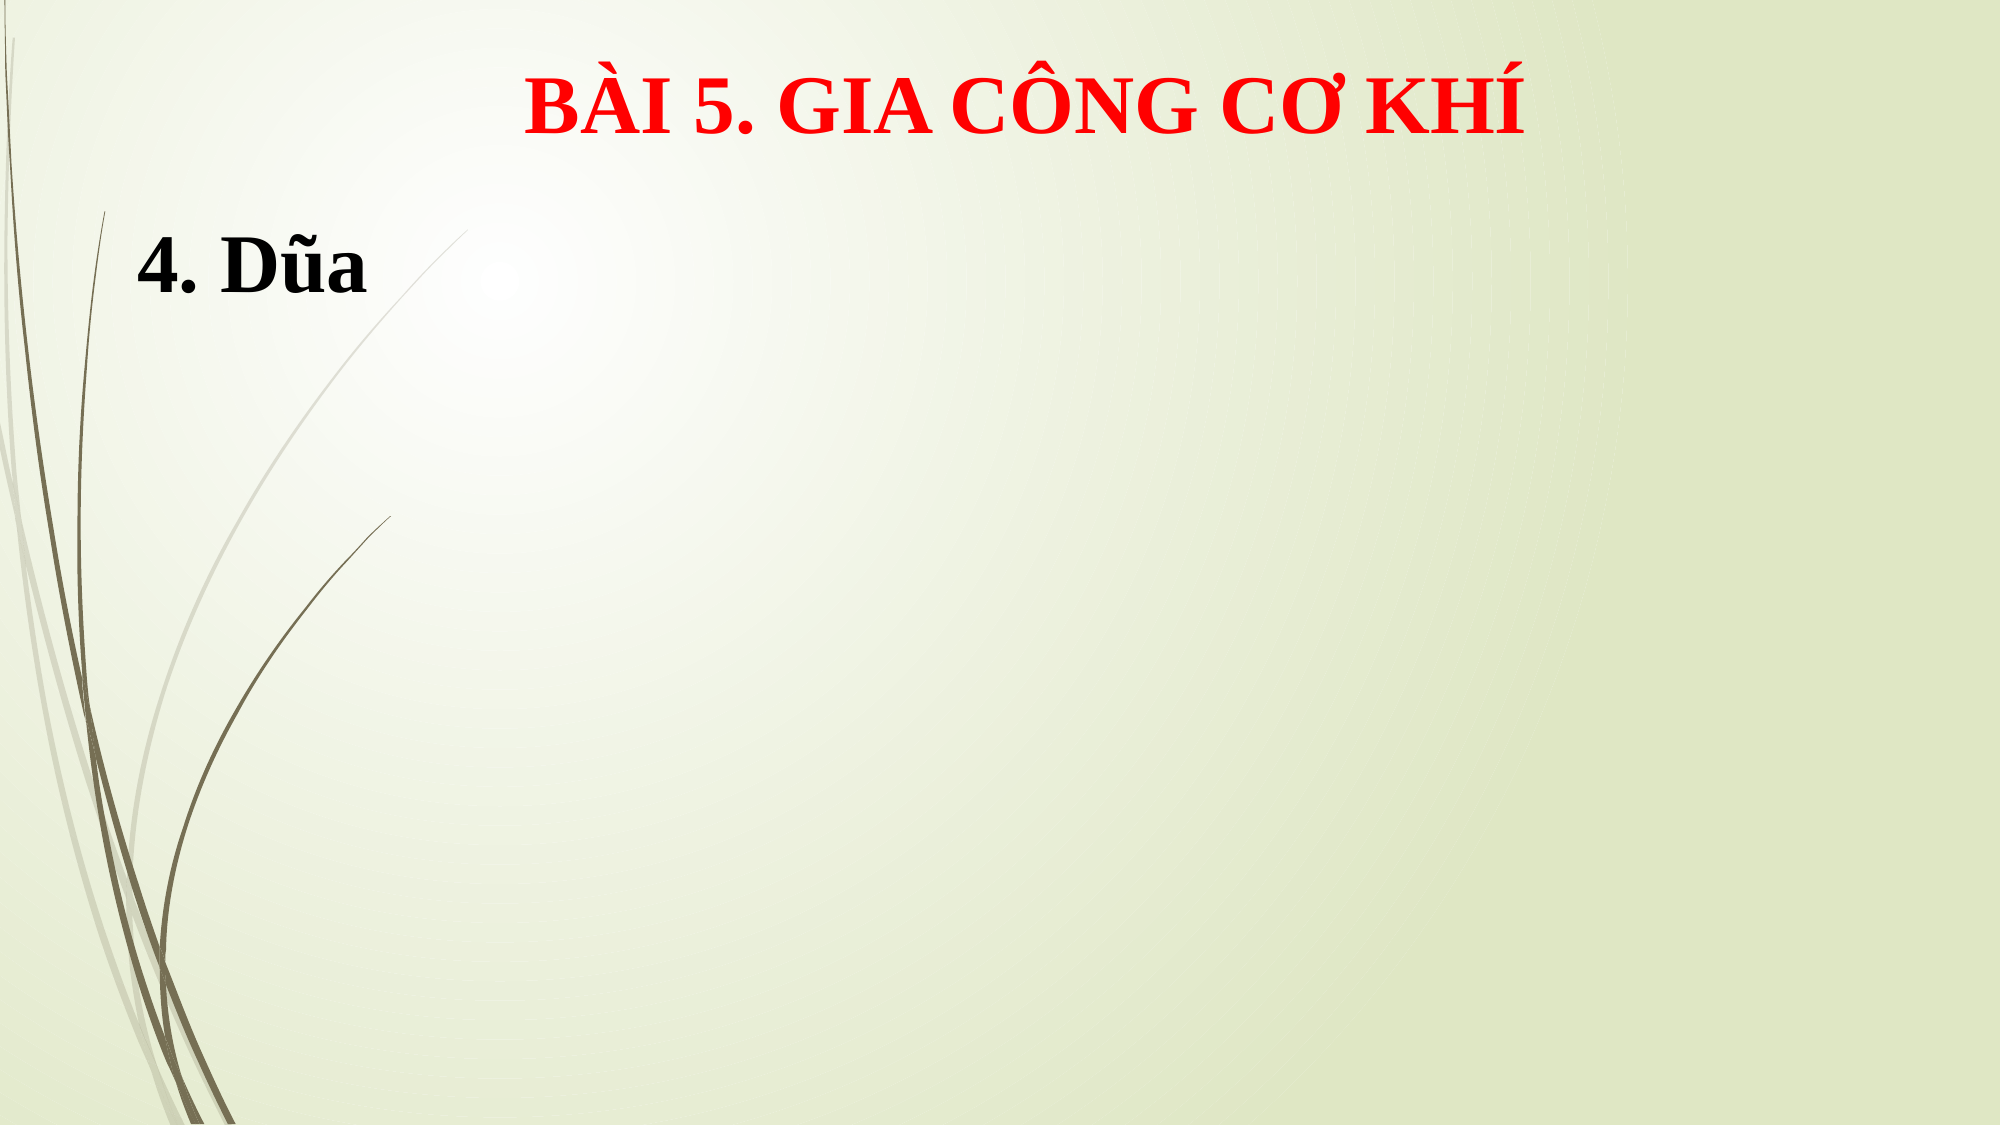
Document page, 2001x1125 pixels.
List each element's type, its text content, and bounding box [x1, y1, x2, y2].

text_box 4. Dũa [122, 202, 457, 317]
text_box BÀI 5. GIA CÔNG CƠ KHÍ [510, 42, 1555, 158]
